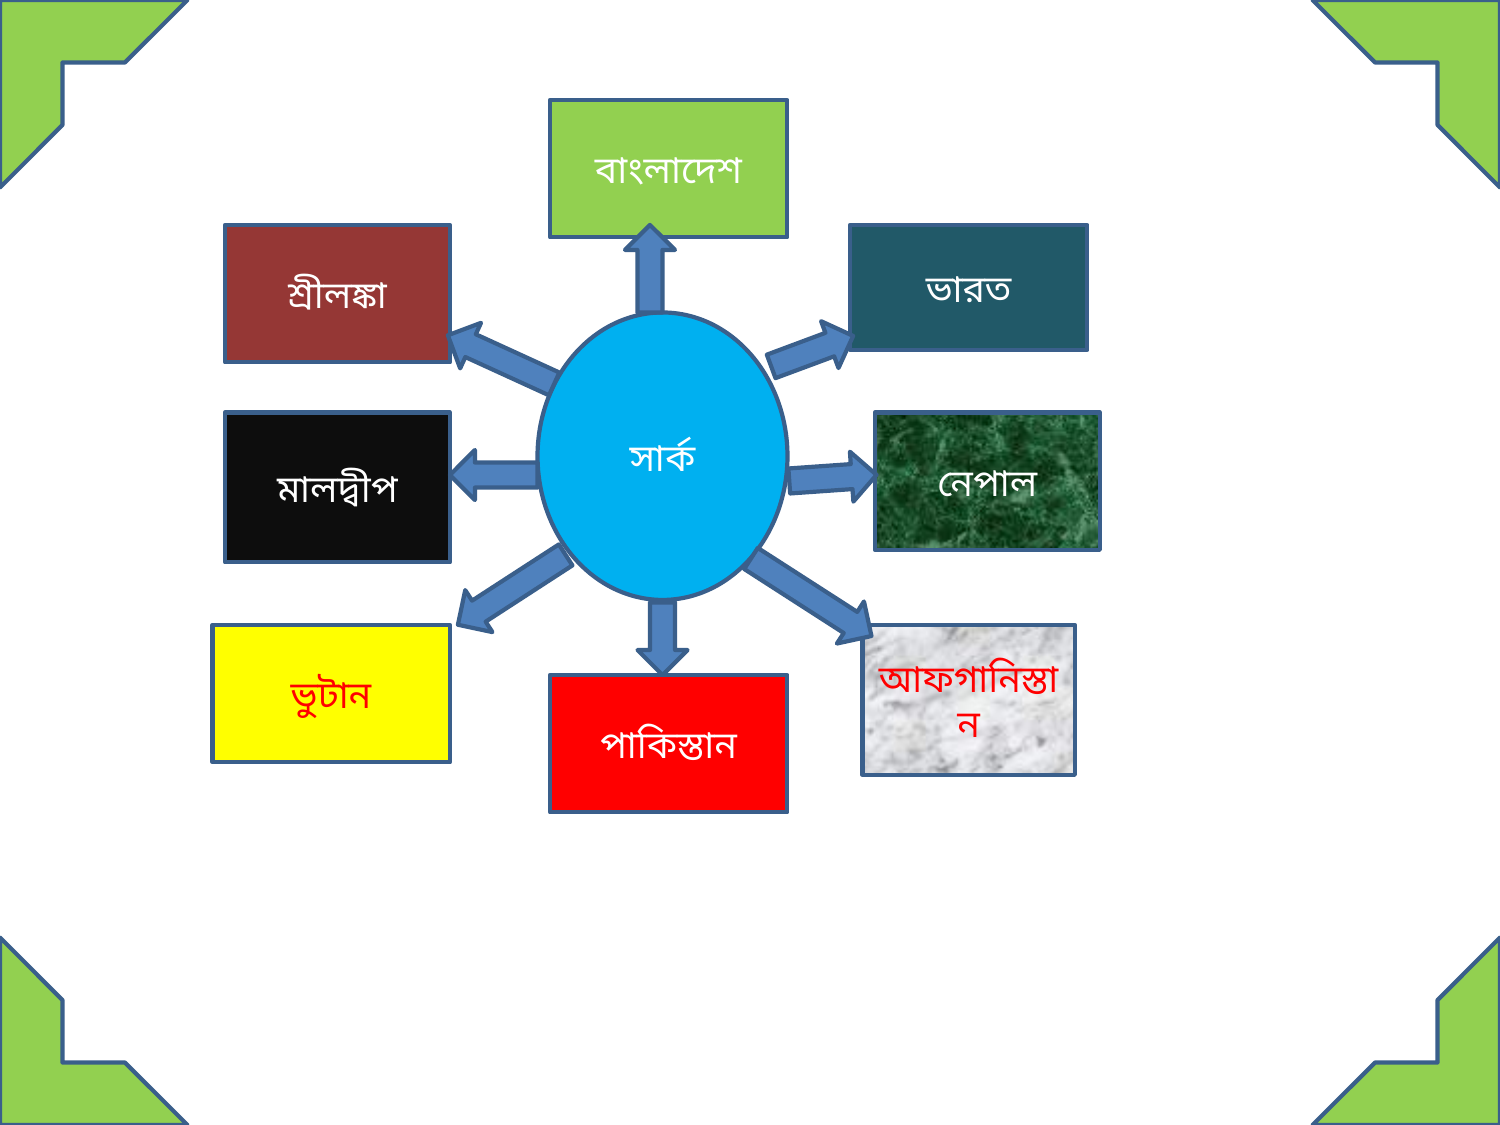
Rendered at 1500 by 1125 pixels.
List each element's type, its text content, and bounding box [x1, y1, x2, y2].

text_box [786, 449, 879, 504]
text_box [764, 319, 856, 381]
text_box [0, 935, 190, 1125]
text_box পাকিস্তান [548, 673, 789, 814]
text_box ভারত [848, 223, 1089, 352]
text_box সার্ক [535, 310, 790, 602]
text_box [445, 320, 562, 398]
text_box [455, 542, 575, 635]
text_box মালদ্বীপ [223, 410, 452, 564]
text_box [1310, 0, 1500, 190]
text_box বাংলাদেশ [548, 98, 789, 239]
text_box [447, 448, 540, 502]
text_box [623, 222, 677, 315]
text_box [1310, 935, 1500, 1125]
text_box শ্রীলঙ্কা [223, 223, 452, 364]
text_box [635, 600, 690, 678]
text_box [0, 0, 190, 190]
text_box [742, 545, 874, 646]
text_box নেপাল [873, 410, 1102, 552]
text_box ভুটান [210, 623, 452, 764]
text_box আফগানিস্তান [860, 623, 1077, 777]
